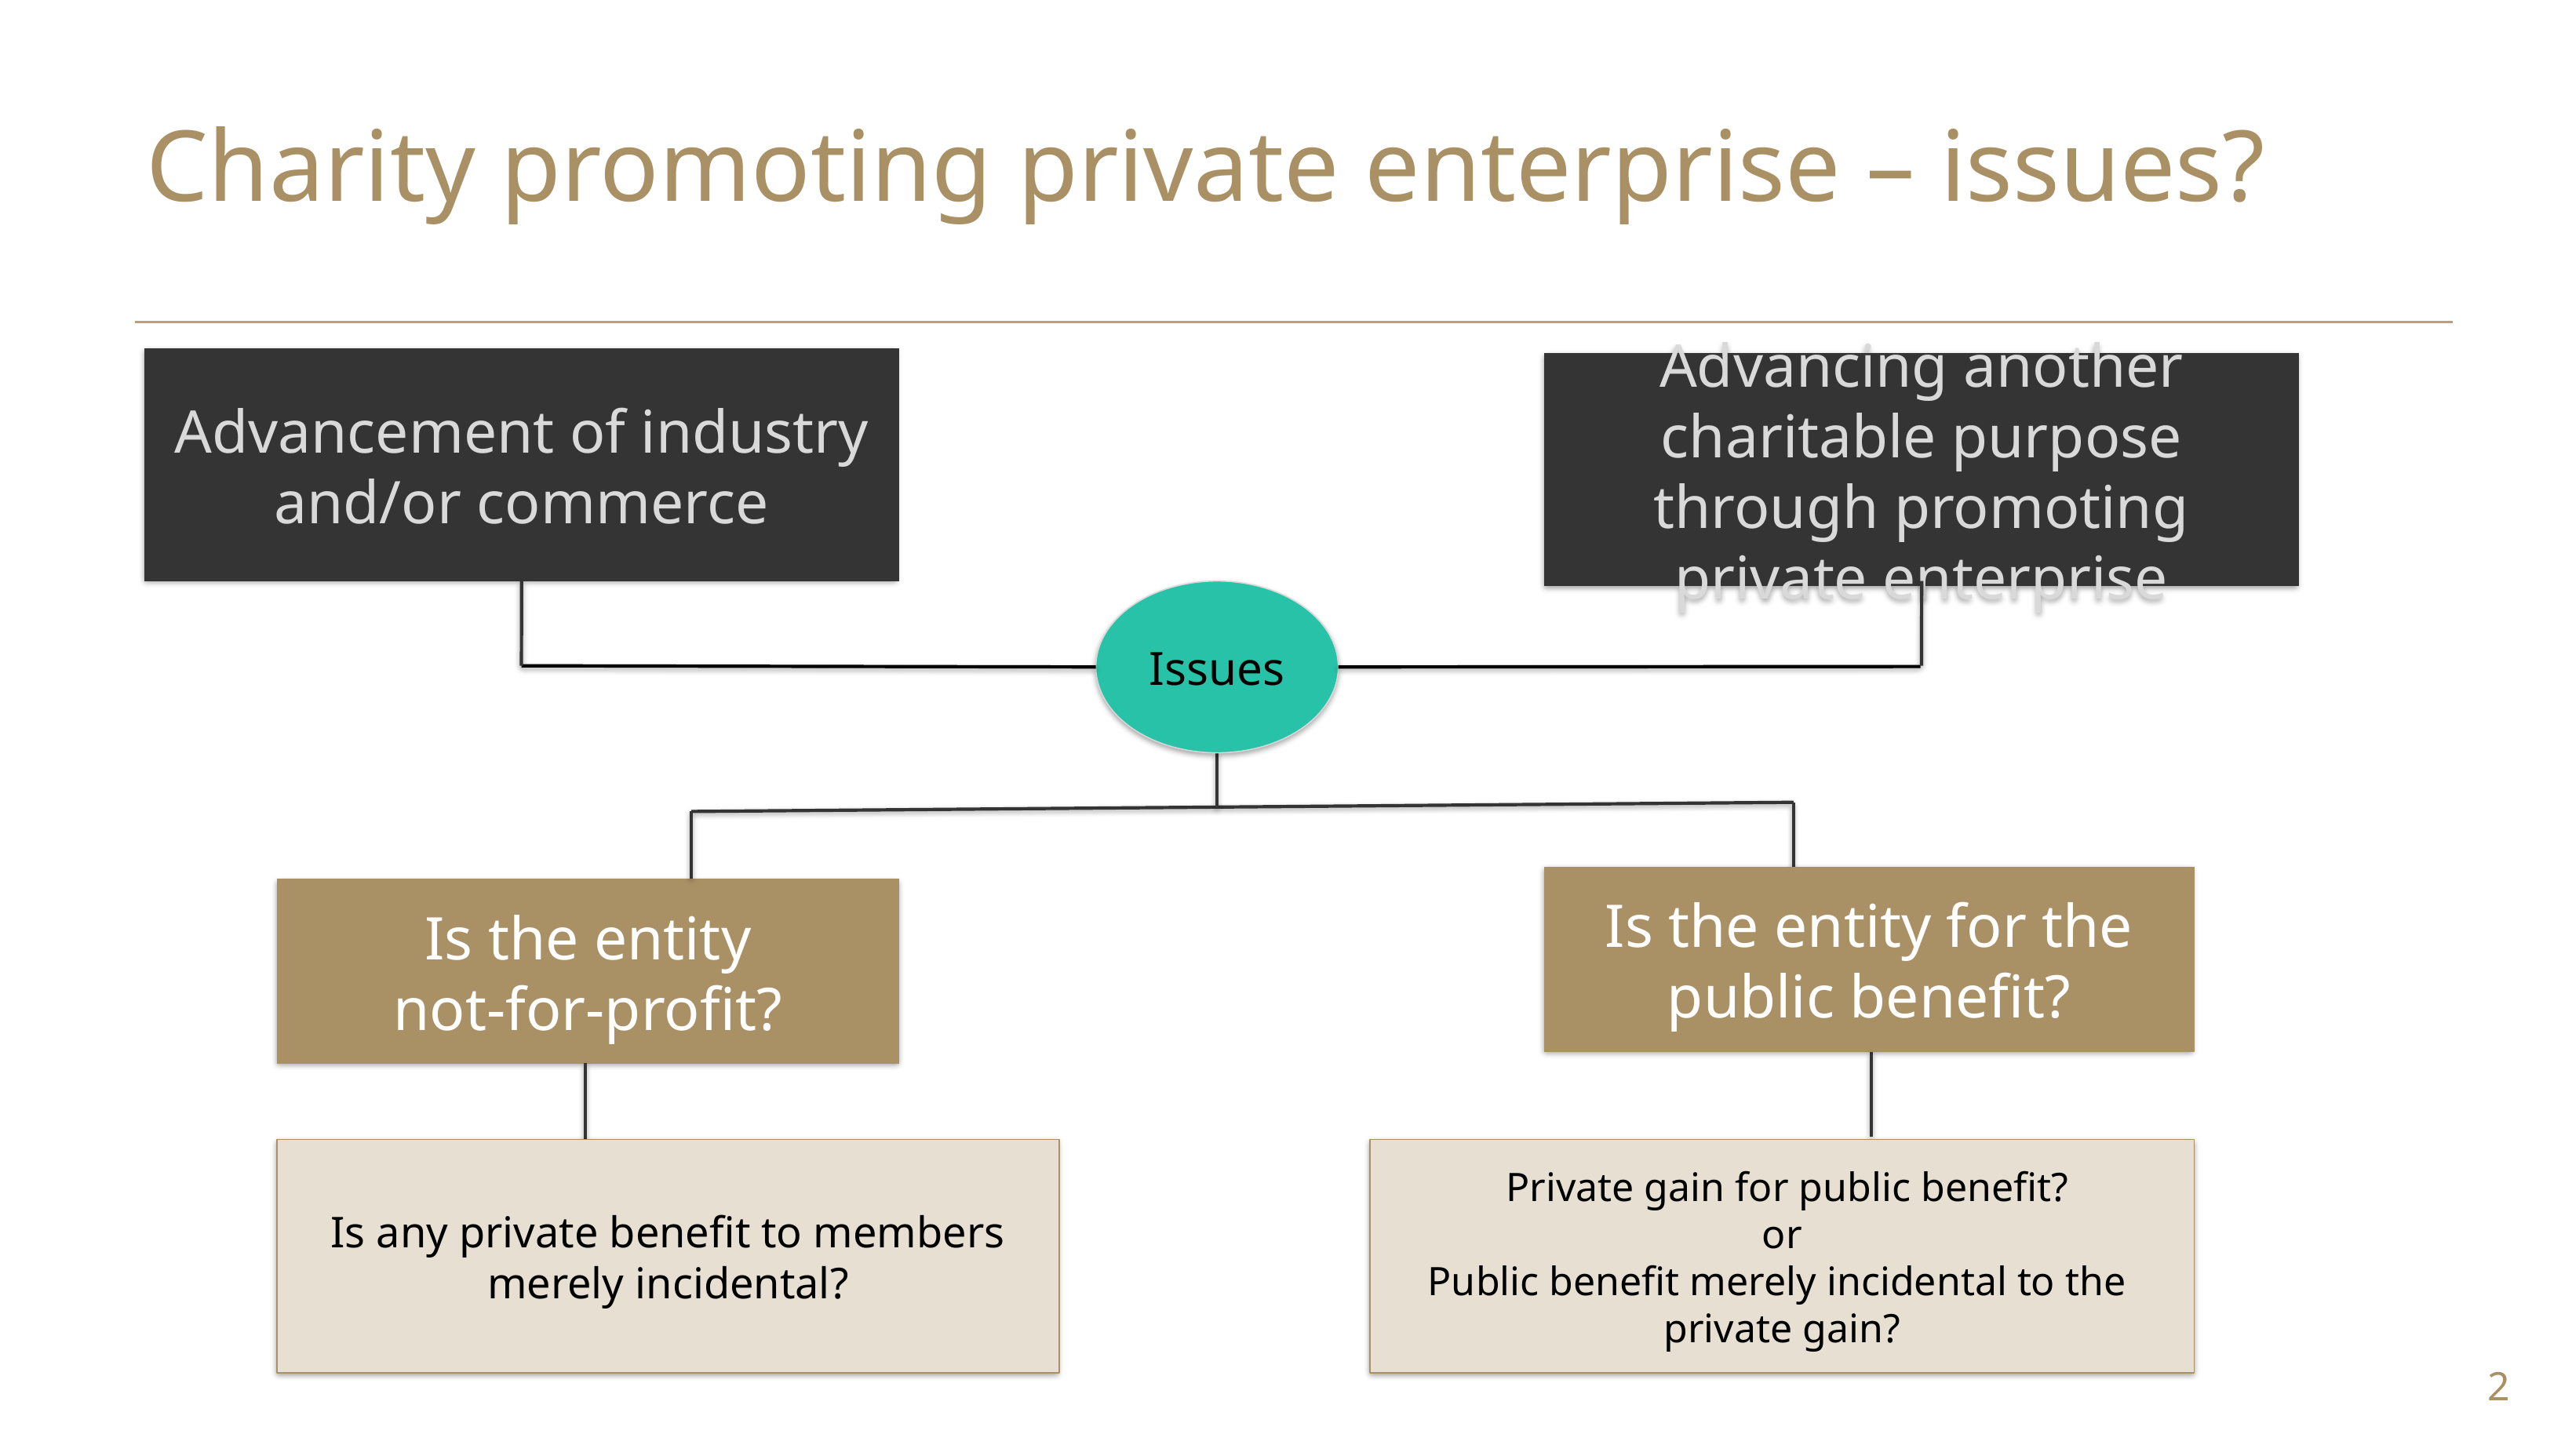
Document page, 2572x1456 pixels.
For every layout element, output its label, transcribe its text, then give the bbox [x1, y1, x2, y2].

slide_number 2 [1921, 1349, 2522, 1427]
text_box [1219, 802, 1793, 812]
text_box Advancing another charitable purpose through promoting private enterprise [1543, 353, 2300, 587]
text_box Is the entity for the public benefit? [1543, 866, 2195, 1053]
text_box Is the entity not-for-profit? [276, 878, 900, 1065]
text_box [690, 802, 1215, 812]
text_box Issues [1095, 580, 1339, 754]
text_box Private gain for public benefit? or Public benefit merely incidental to the private gain? [1369, 1139, 2195, 1374]
text_box Advancement of industry and/or commerce [144, 348, 900, 581]
text_box Is any private benefit to members merely incidental? [276, 1139, 1060, 1374]
list Charity promoting private enterprise – issues? [134, 78, 2465, 246]
